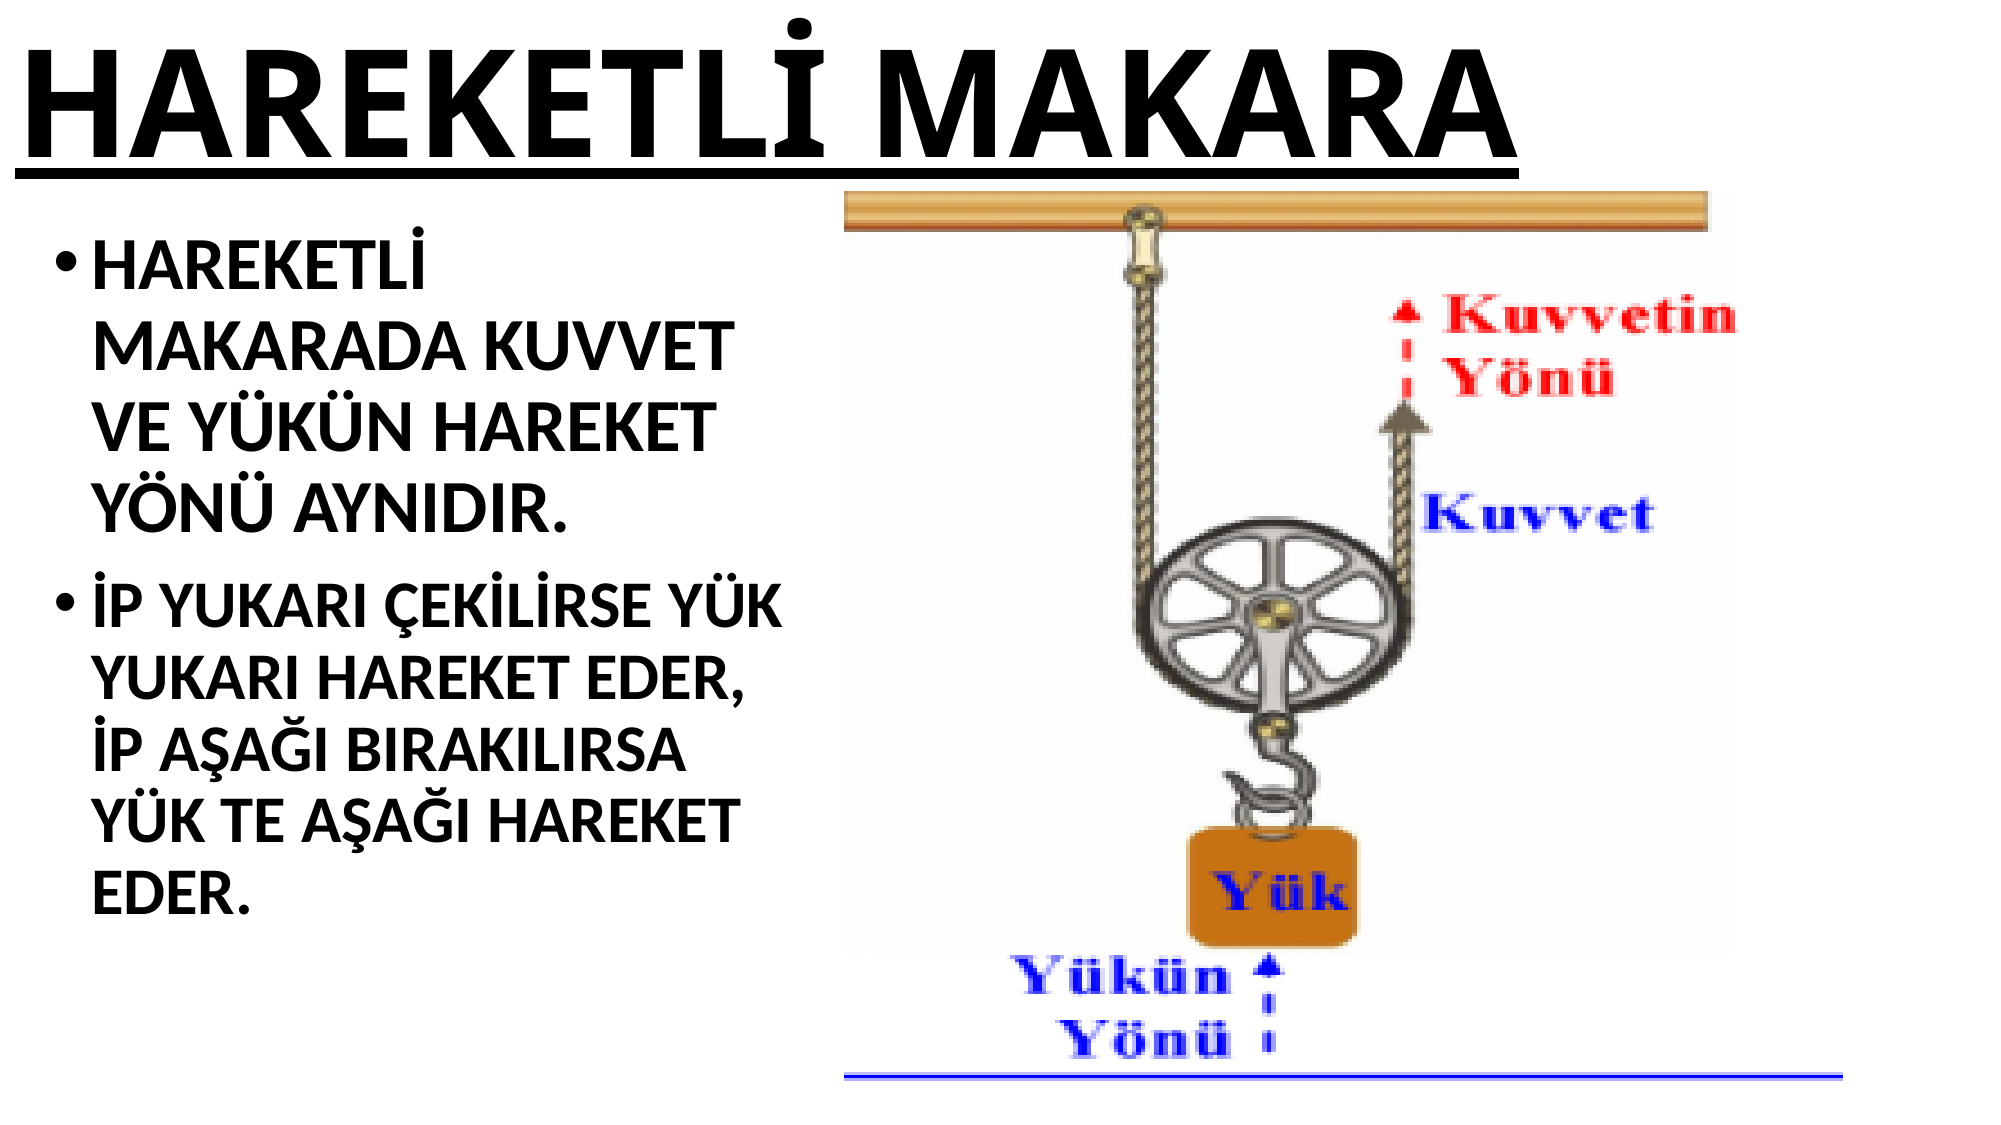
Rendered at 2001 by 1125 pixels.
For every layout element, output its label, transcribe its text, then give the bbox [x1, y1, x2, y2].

list HAREKETLİ MAKARADA KUVVET VE YÜKÜN HAREKET YÖNÜ AYNIDIR. İP YUKARI ÇEKİLİRSE YÜK YUKARI HAREKET EDER, İP AŞAĞI BIRAKILIRSA YÜK TE AŞAĞI HAREKET EDER. [38, 217, 806, 1098]
picture [844, 191, 1843, 1085]
title HAREKETLİ MAKARA [0, 0, 1725, 218]
